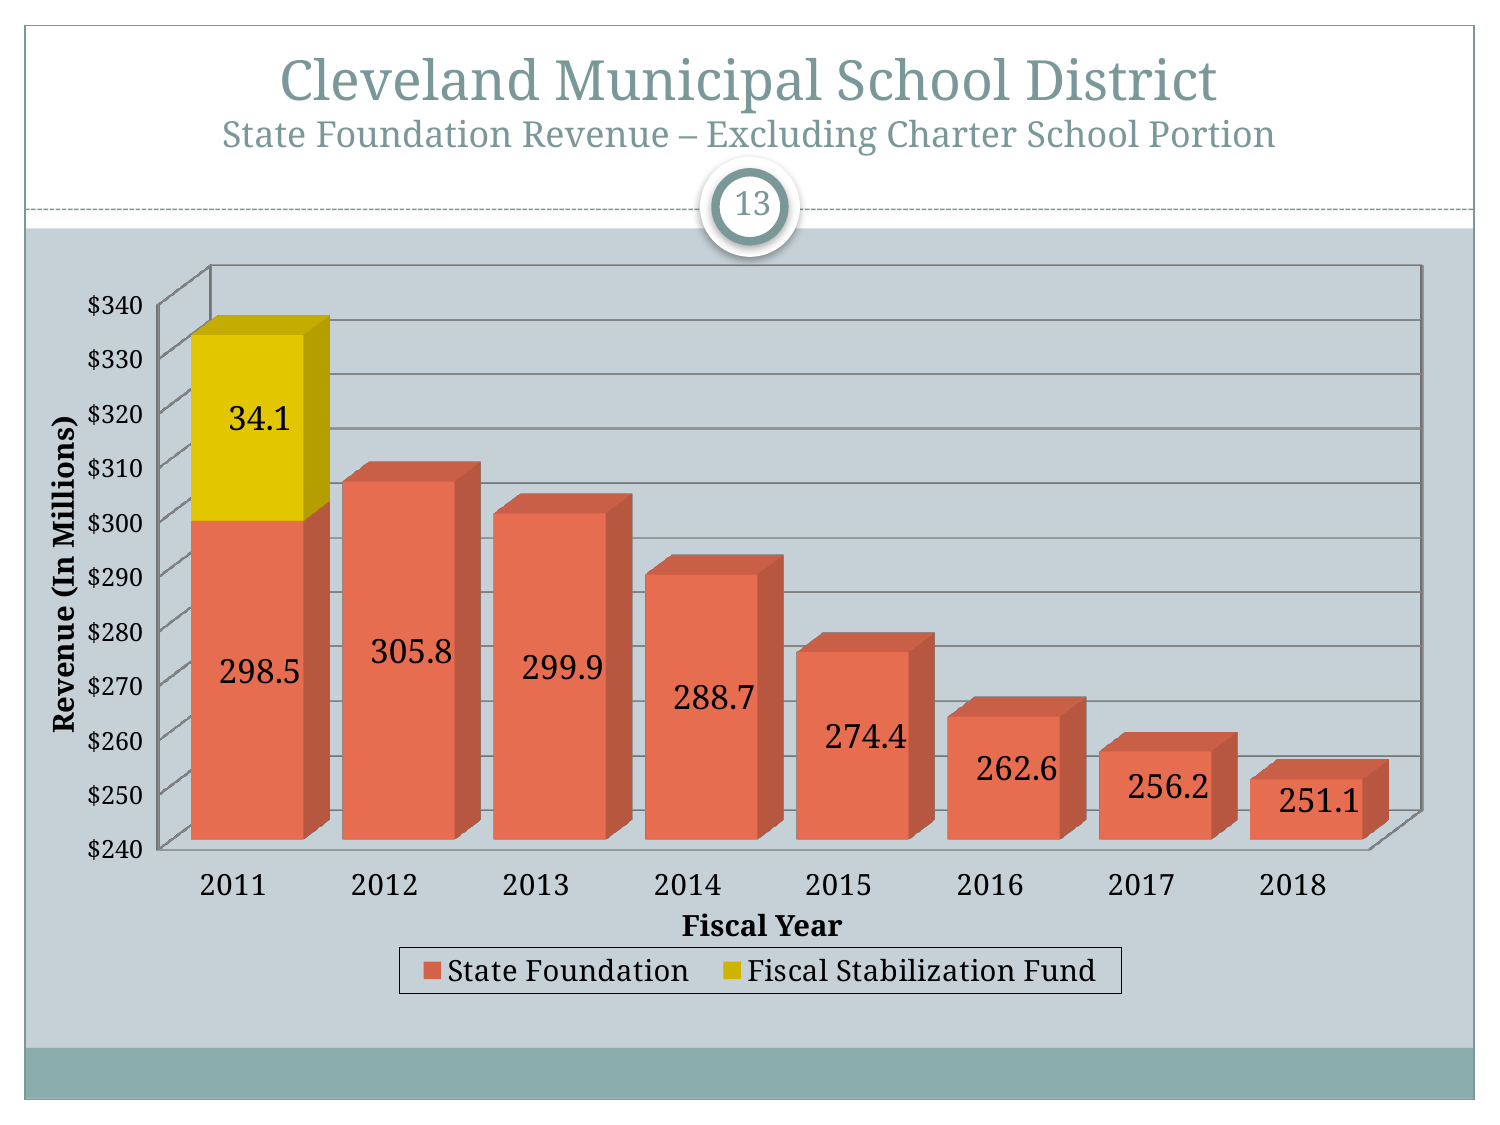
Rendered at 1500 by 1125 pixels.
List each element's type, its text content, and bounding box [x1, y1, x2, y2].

chart [49, 250, 1445, 1001]
title Cleveland Municipal School District State Foundation Revenue – Excluding Charter School Portion [49, 37, 1450, 162]
slide_number 13 [715, 168, 791, 241]
text_box Revenue (In Millions) [37, 350, 42, 801]
